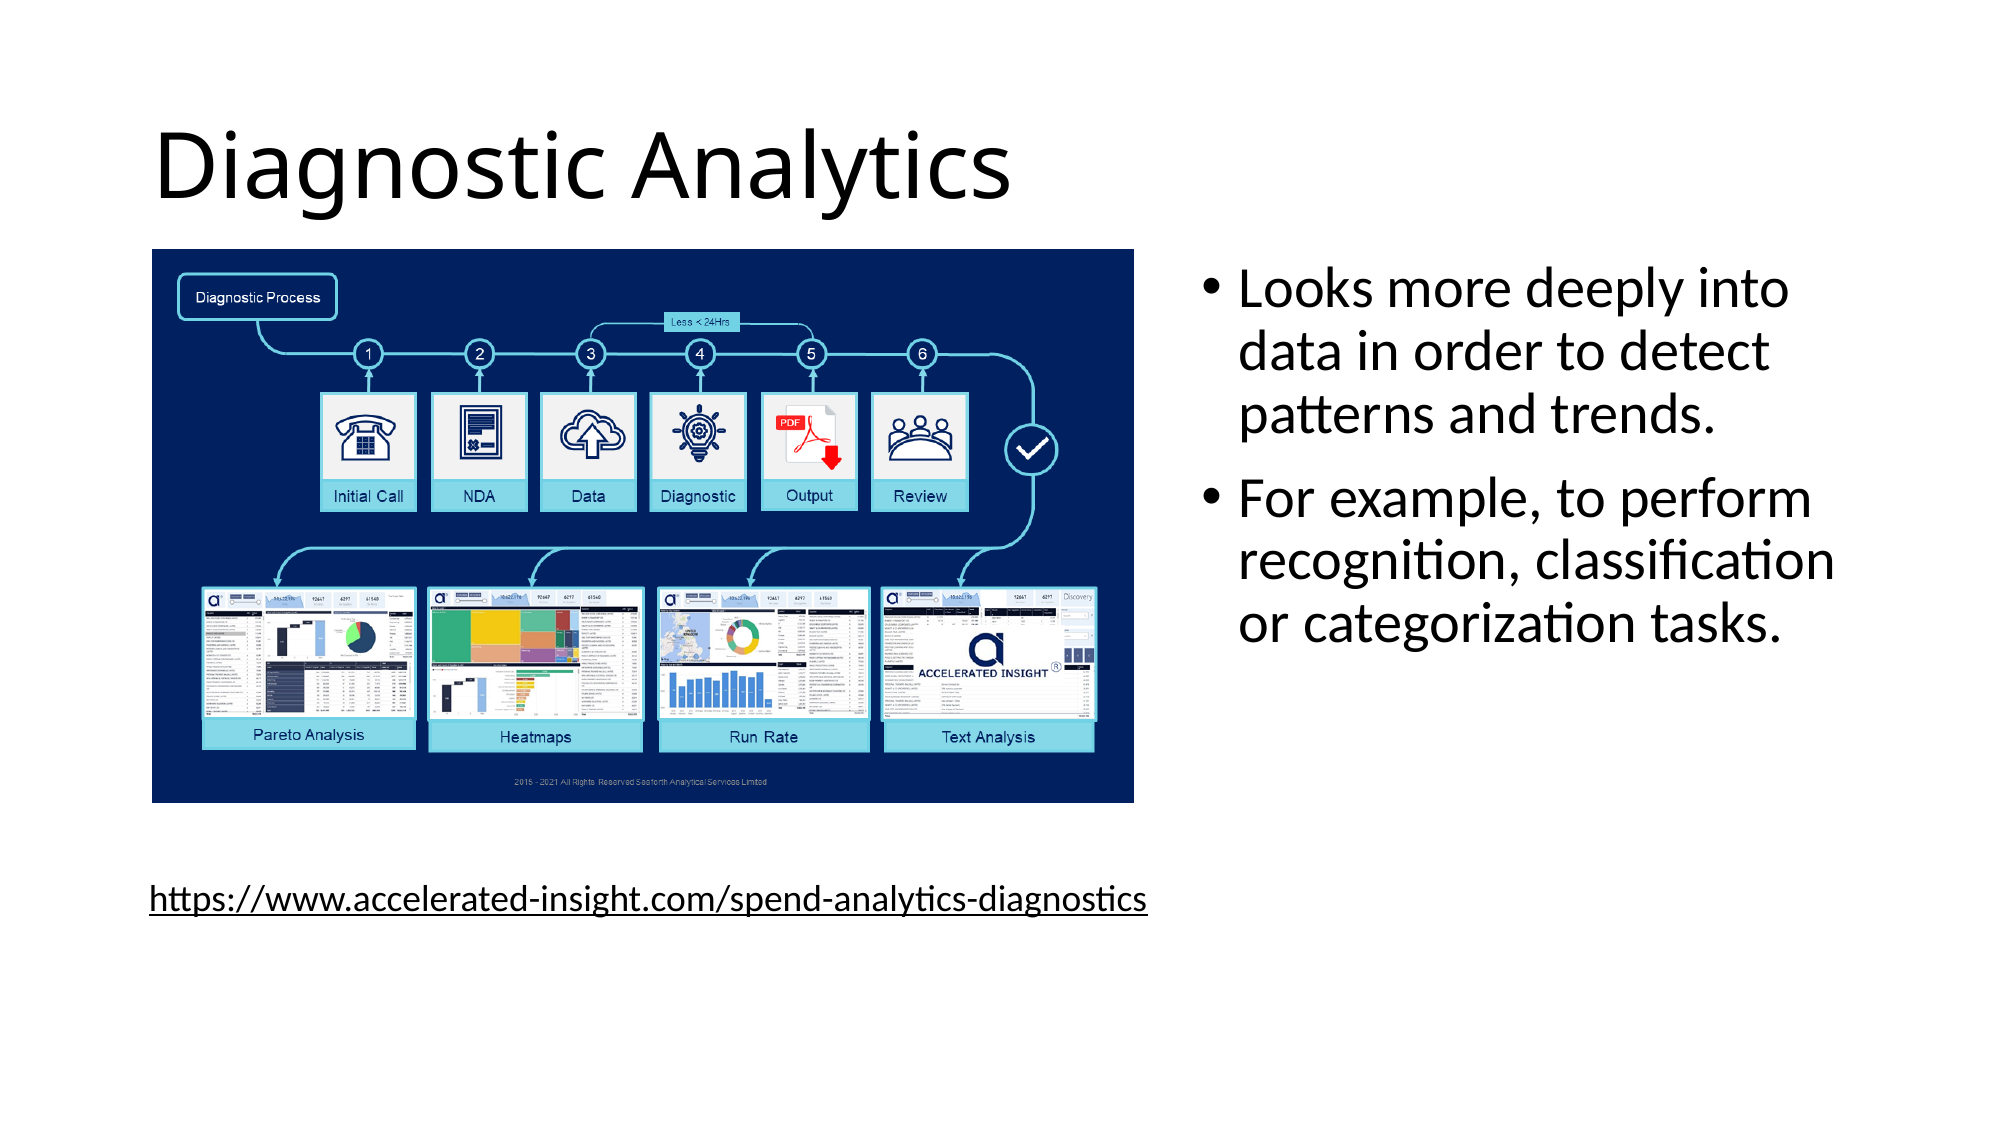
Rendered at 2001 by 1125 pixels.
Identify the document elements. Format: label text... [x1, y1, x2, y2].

picture [152, 249, 1135, 803]
list Looks more deeply into data in order to detect patterns and trends. For example, to perform recognition, classification or categorization tasks. [1186, 250, 1915, 973]
title Diagnostic Analytics [137, 59, 1863, 278]
text_box https://www.accelerated-insight.com/spend-analytics-diagnostics [134, 866, 1228, 927]
